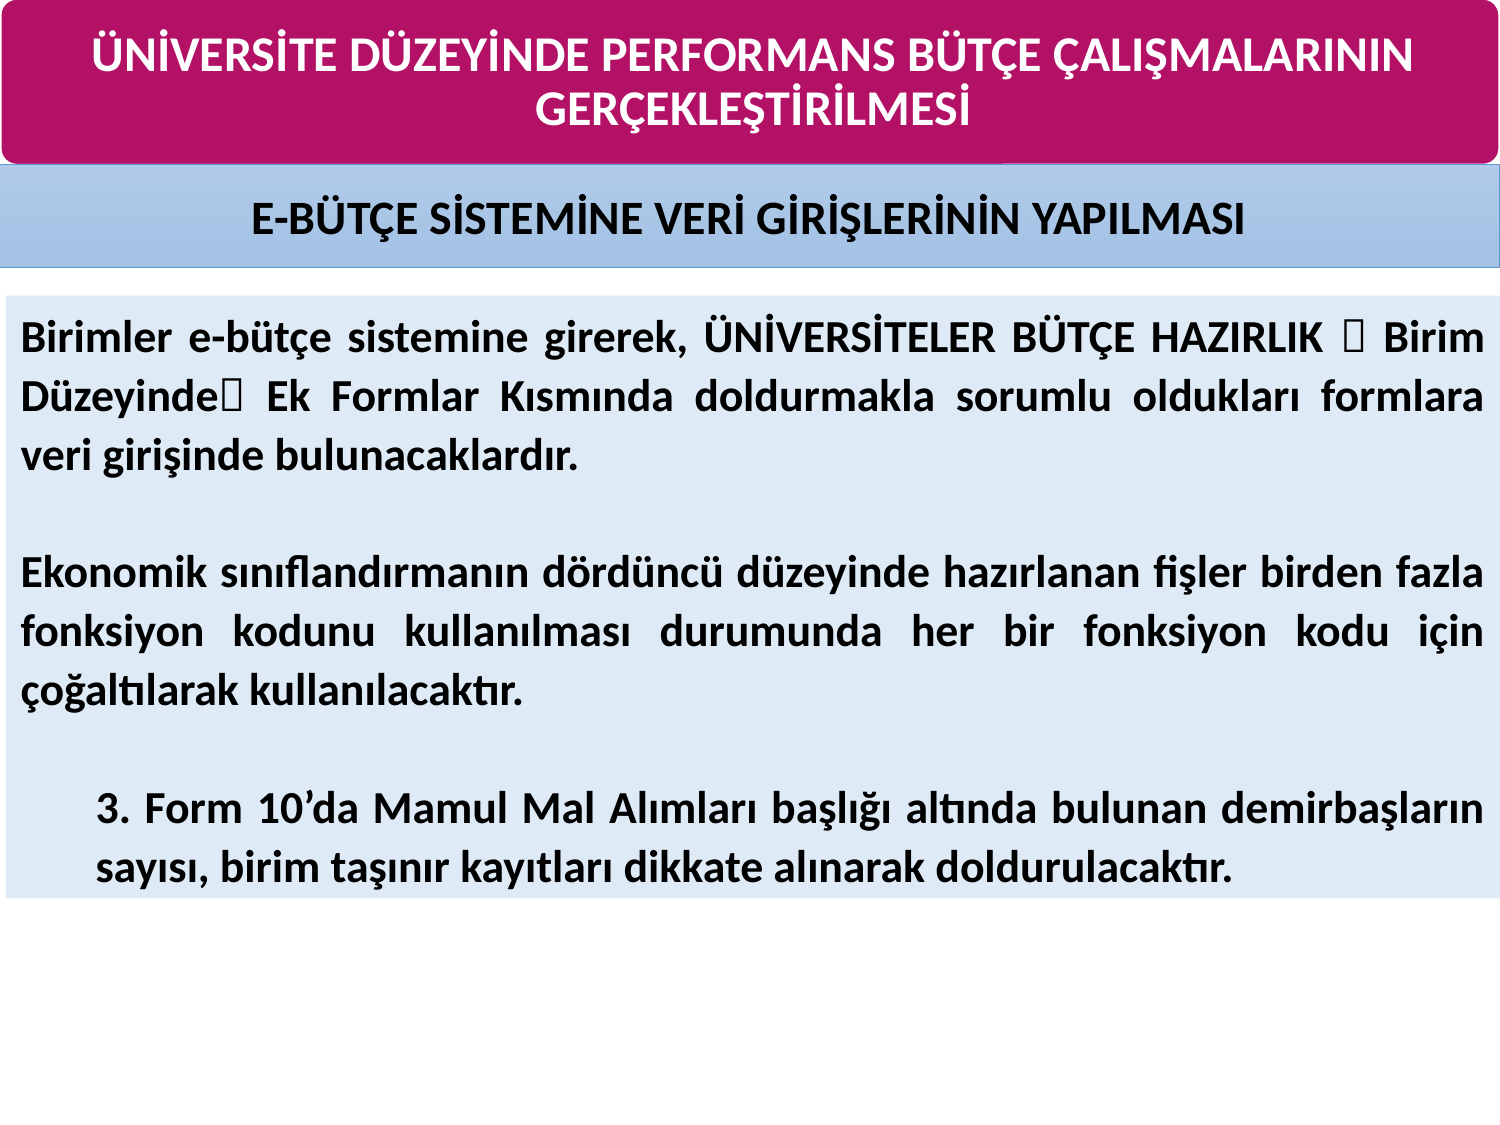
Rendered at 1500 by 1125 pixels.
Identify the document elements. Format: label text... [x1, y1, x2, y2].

text_box Birimler e-bütçe sistemine girerek, ÜNİVERSİTELER BÜTÇE HAZIRLIK  Birim Düzeyinde Ek Formlar Kısmında doldurmakla sorumlu oldukları formlara veri girişinde bulunacaklardır. Ekonomik sınıflandırmanın dördüncü düzeyinde hazırlanan fişler birden fazla fonksiyon kodunu kullanılması durumunda her bir fonksiyon kodu için çoğaltılarak kullanılacaktır. 3. Form 10’da Mamul Mal Alımları başlığı altında bulunan demirbaşların sayısı, birim taşınır kayıtları dikkate alınarak doldurulacaktır. [5, 295, 1500, 899]
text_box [0, 0, 1500, 166]
text_box E-BÜTÇE SİSTEMİNE VERİ GİRİŞLERİNİN YAPILMASI [0, 166, 1500, 268]
